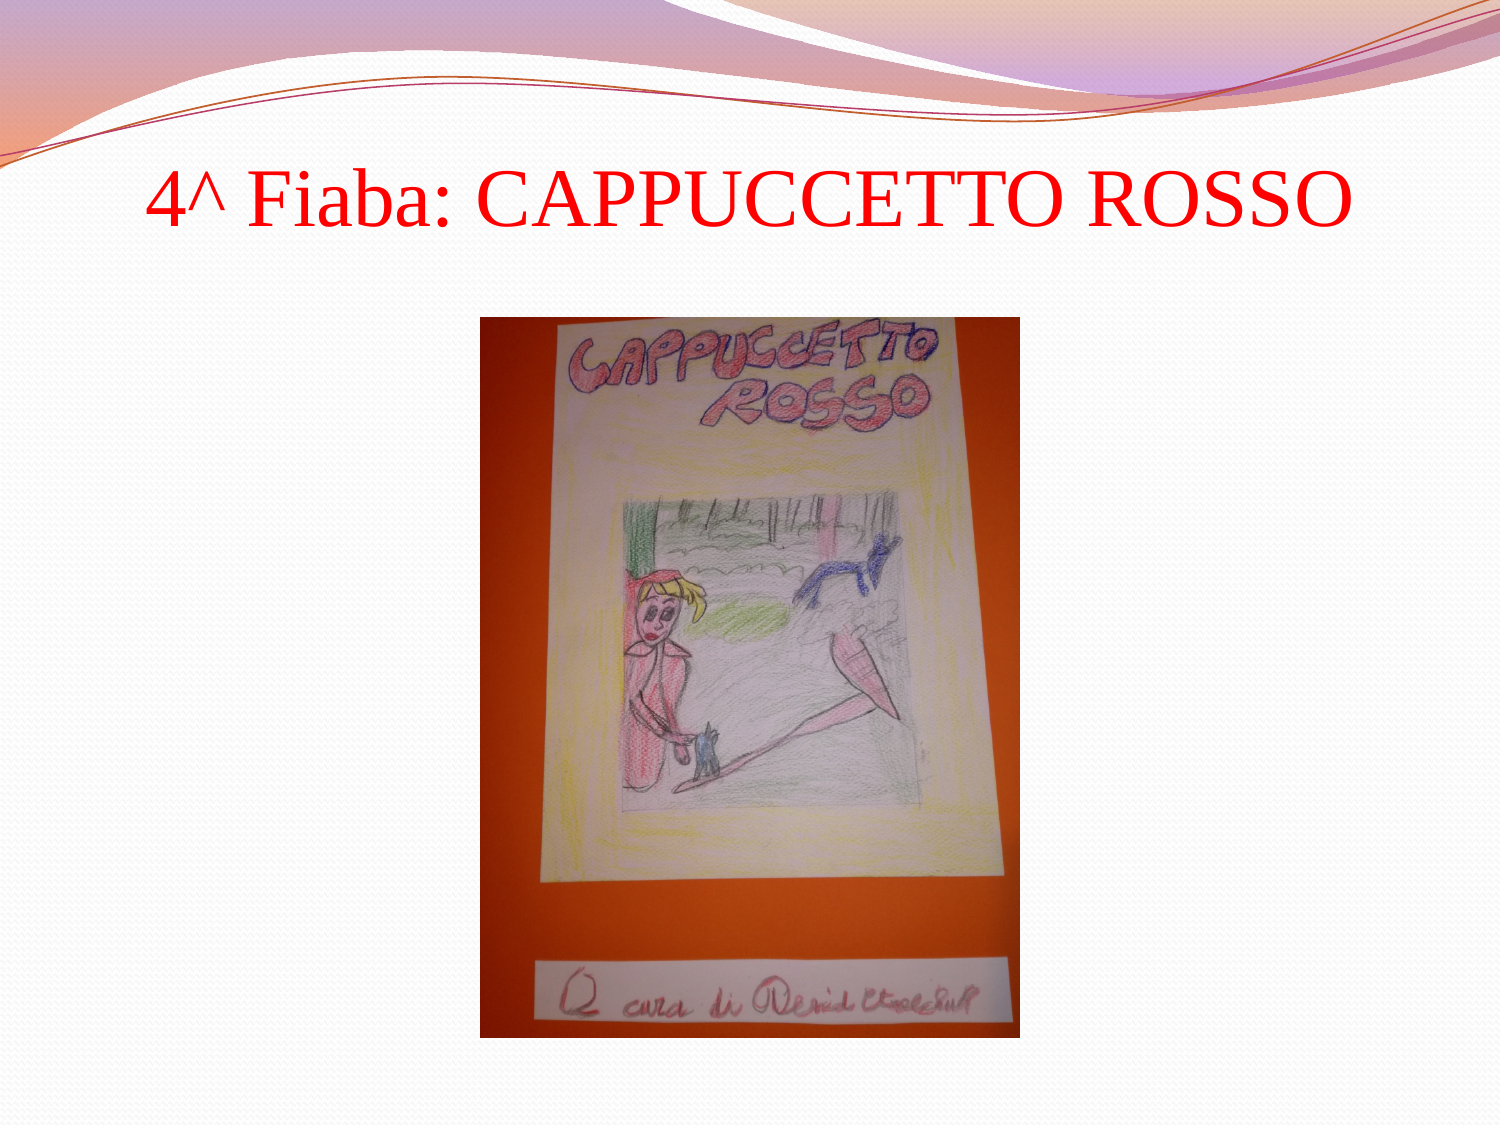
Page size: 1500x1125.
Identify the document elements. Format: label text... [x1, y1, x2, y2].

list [479, 317, 1021, 1038]
title 4^ Fiaba: CAPPUCCETTO ROSSO [75, 115, 1425, 244]
